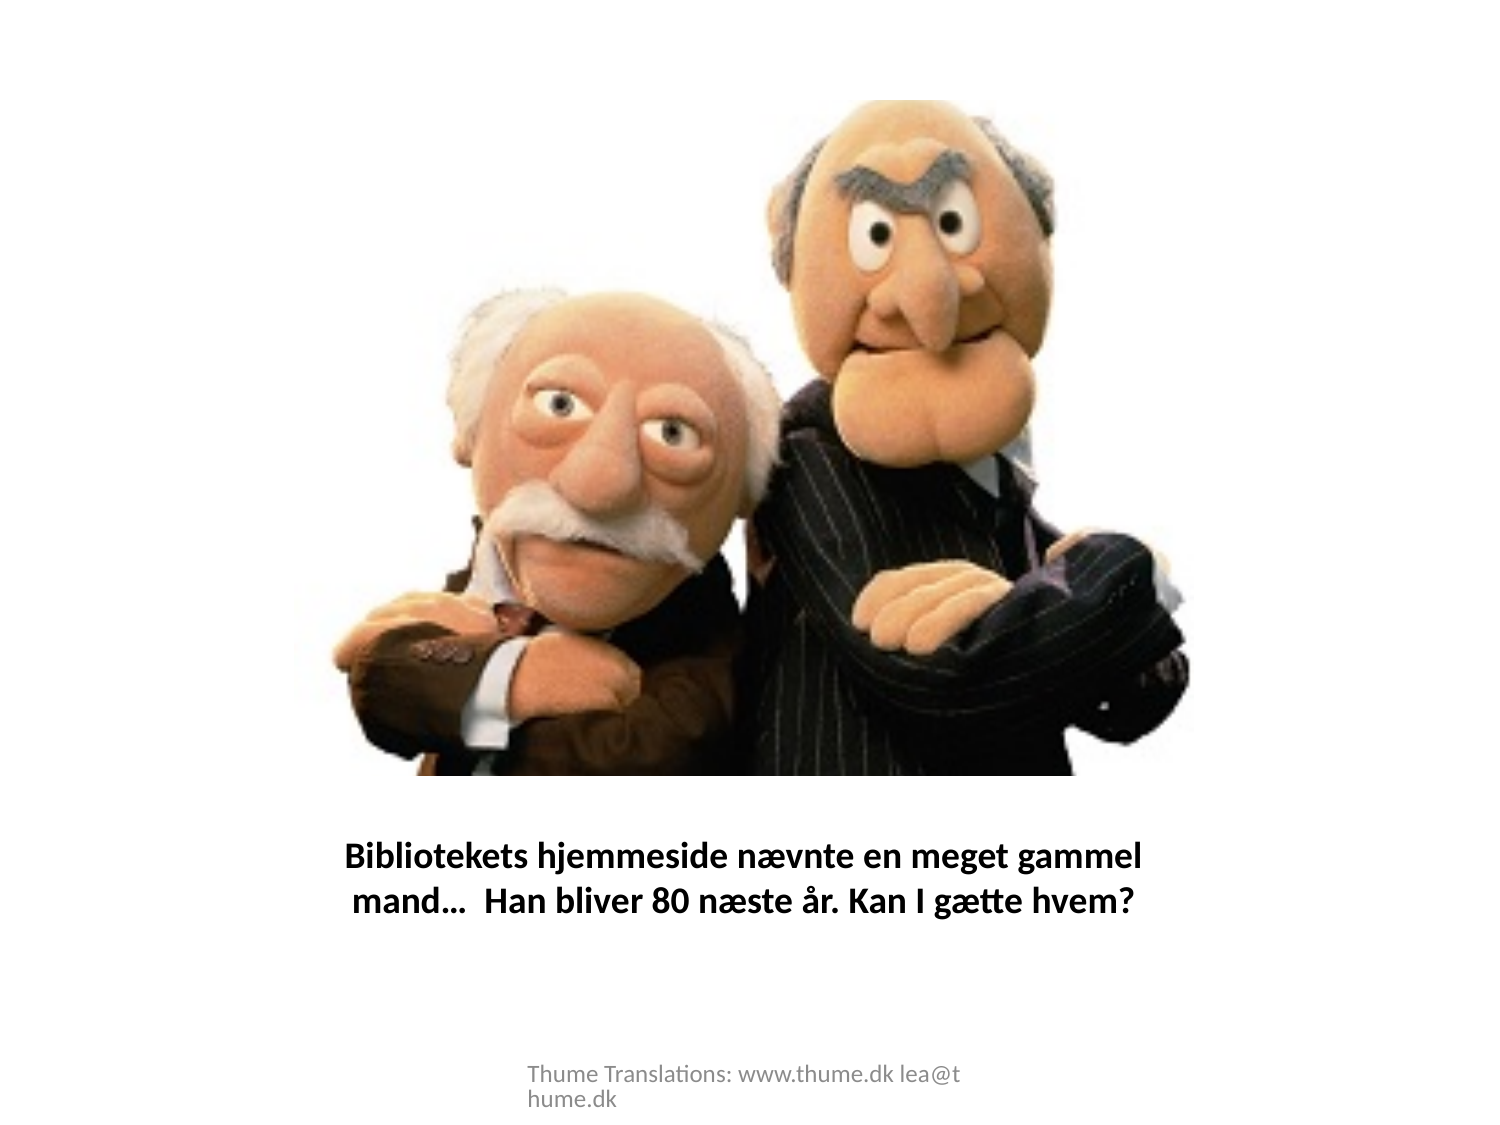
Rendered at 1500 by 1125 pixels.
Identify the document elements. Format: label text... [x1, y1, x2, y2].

footer Thume Translations: www.thume.dk lea@thume.dk [512, 1042, 988, 1103]
title Bibliotekets hjemmeside nævnte en meget gammel mand… Han bliver 80 næste år. Kan I gætte hvem? [294, 787, 1194, 929]
picture [293, 100, 1195, 776]
